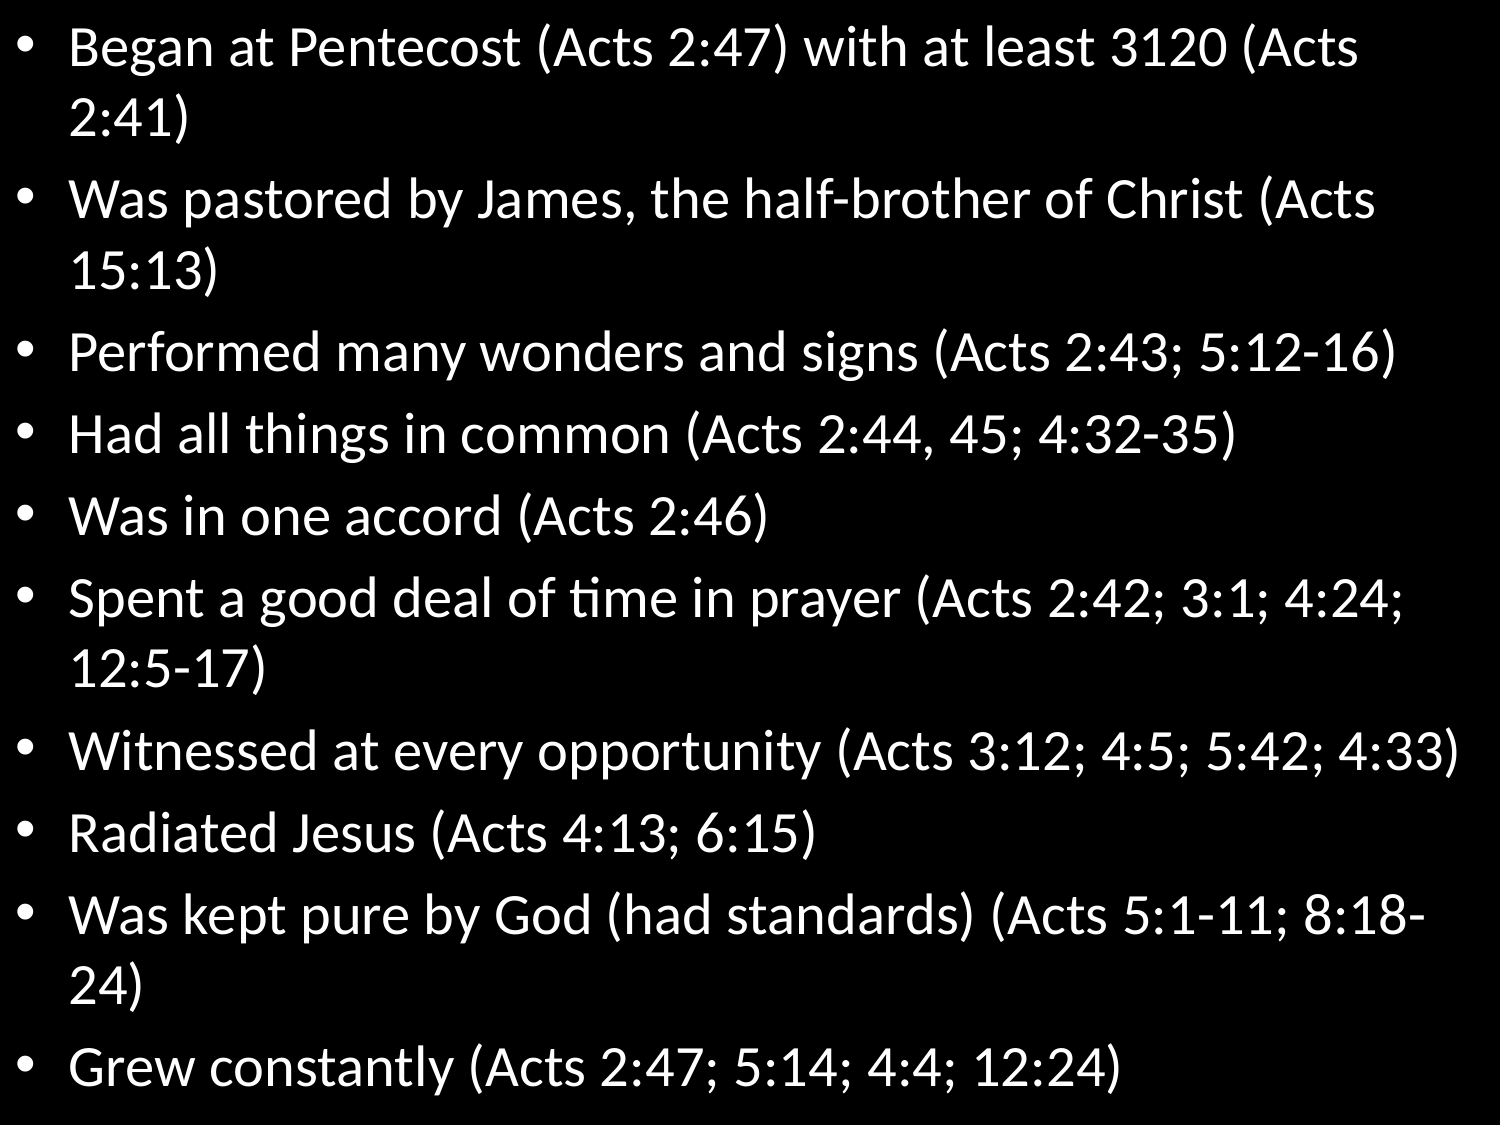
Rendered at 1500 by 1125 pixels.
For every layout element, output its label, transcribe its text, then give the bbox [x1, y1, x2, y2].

list Began at Pentecost (Acts 2:47) with at least 3120 (Acts 2:41) Was pastored by James, the half-brother of Christ (Acts 15:13) Performed many wonders and signs (Acts 2:43; 5:12-16) Had all things in common (Acts 2:44, 45; 4:32-35) Was in one accord (Acts 2:46) Spent a good deal of time in prayer (Acts 2:42; 3:1; 4:24; 12:5-17) Witnessed at every opportunity (Acts 3:12; 4:5; 5:42; 4:33) Radiated Jesus (Acts 4:13; 6:15) Was kept pure by God (had standards) (Acts 5:1-11; 8:18-24) Grew constantly (Acts 2:47; 5:14; 4:4; 12:24) [0, 0, 1500, 1125]
